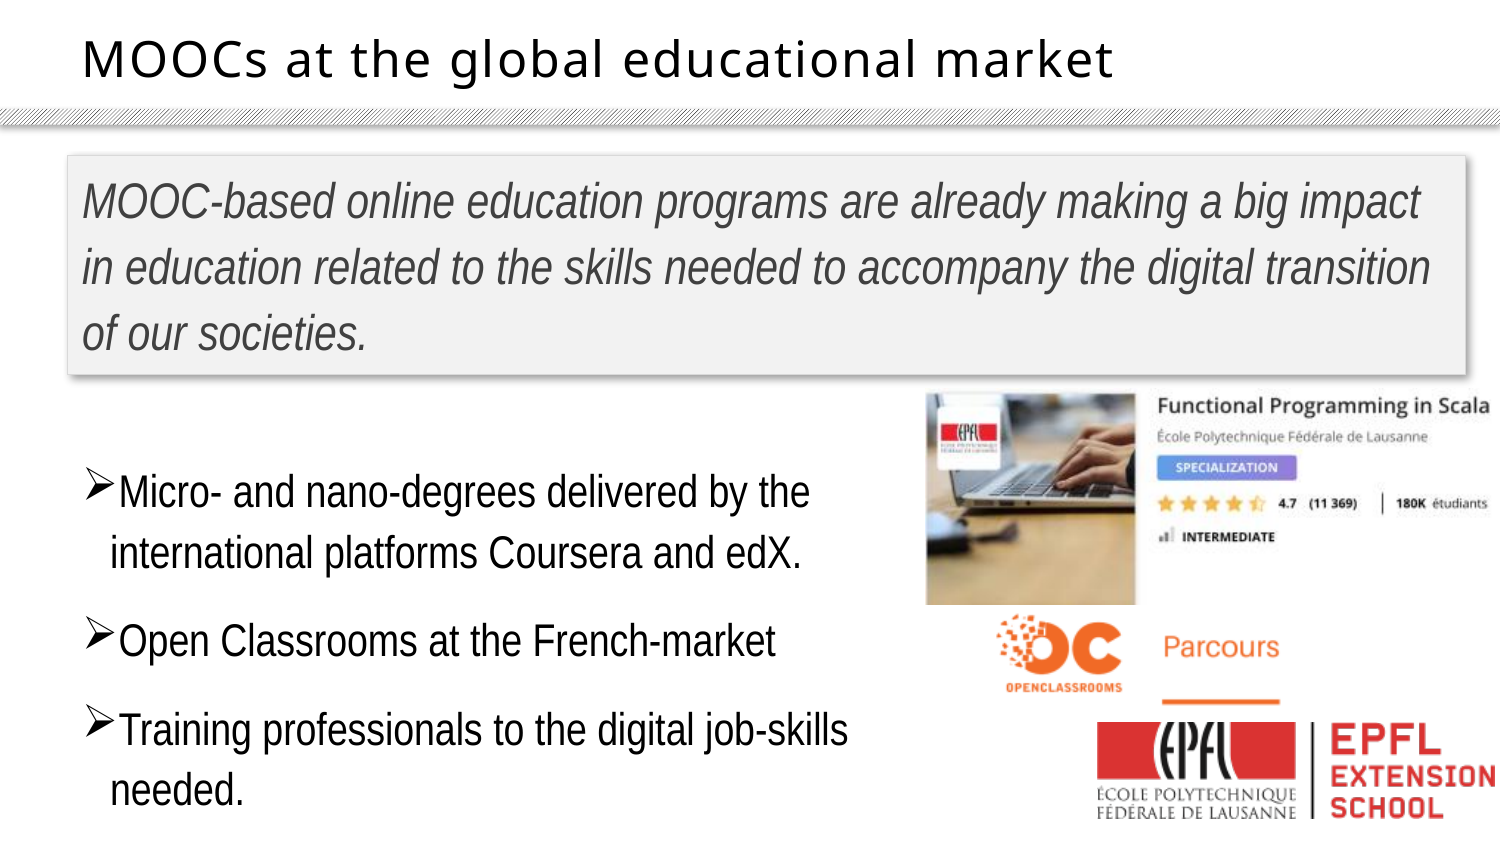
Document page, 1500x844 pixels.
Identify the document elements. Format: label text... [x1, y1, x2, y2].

picture [973, 607, 1289, 714]
picture [924, 388, 1500, 605]
title MOOCs at the global educational market [67, 19, 1134, 122]
picture [1096, 722, 1495, 819]
list MOOC-based online education programs are already making a big impact in education related to the skills needed to accompany the digital transition of our societies. [67, 155, 1466, 375]
text_box Micro- and nano-degrees delivered by the international platforms Coursera and edX. Open Classrooms at the French-market Training professionals to the digital job-skills needed. [67, 448, 926, 819]
